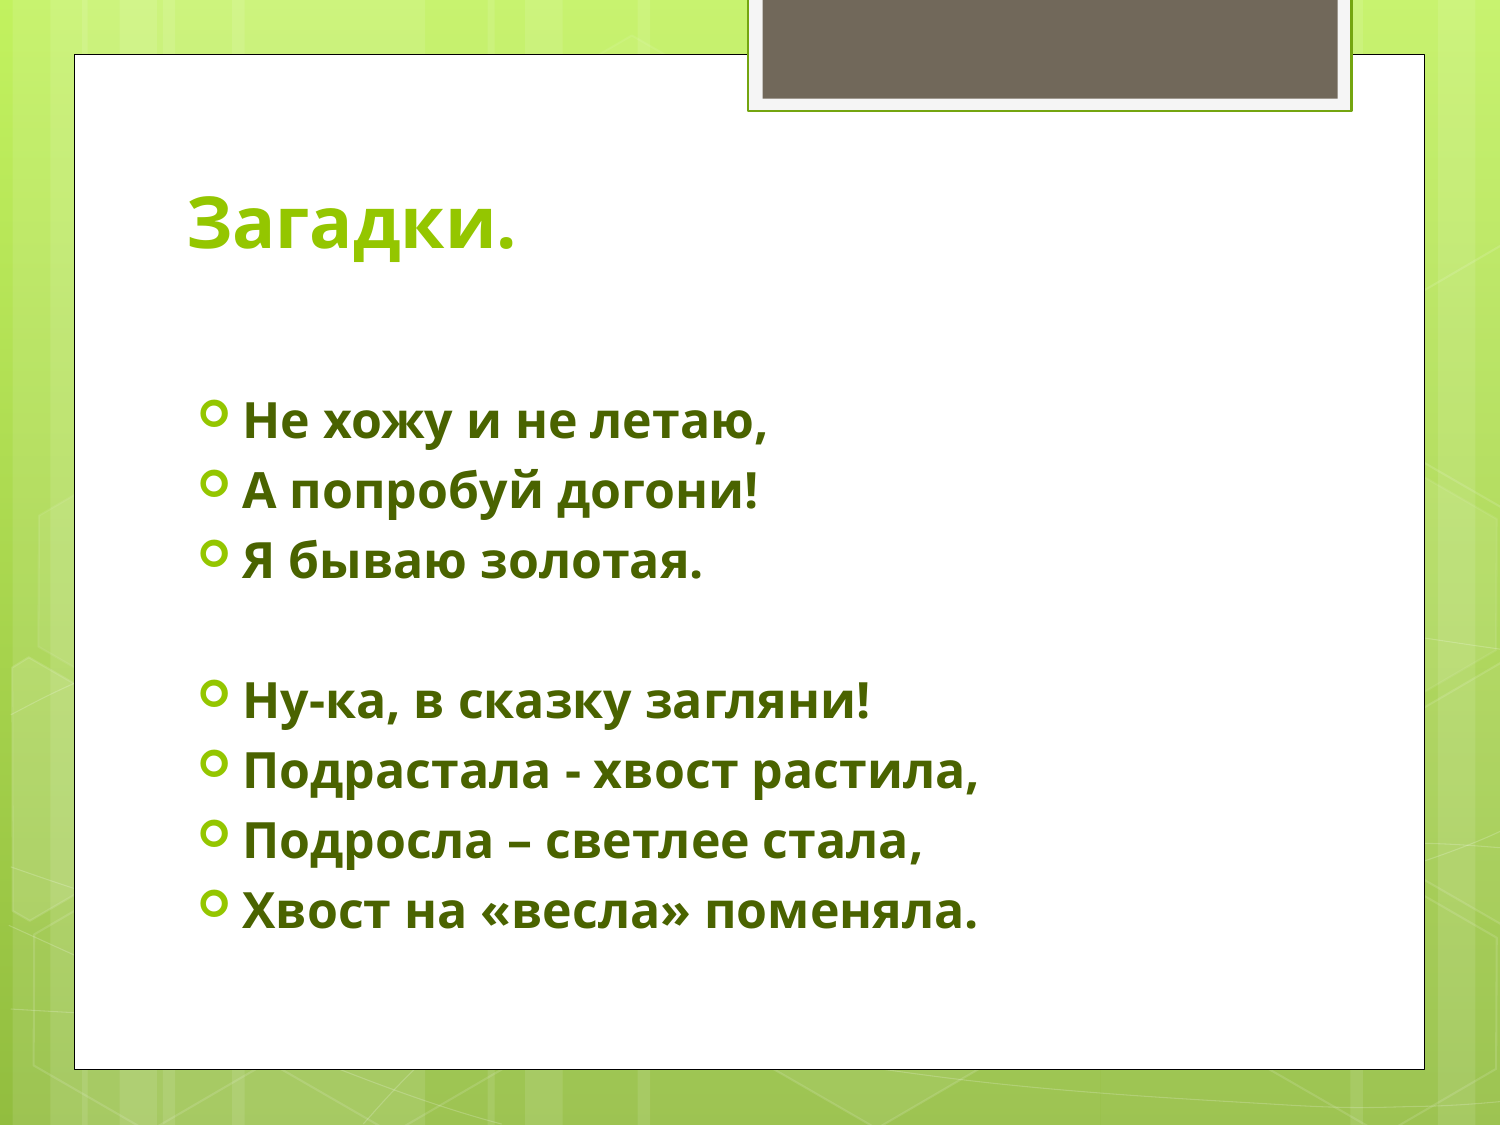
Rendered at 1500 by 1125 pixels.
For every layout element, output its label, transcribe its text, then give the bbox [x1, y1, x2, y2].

title Загадки. [171, 168, 1324, 357]
list Не хожу и не летаю, А попробуй догони! Я бываю золотая. Ну-ка, в сказку загляни! Подрастала - хвост растила, Подросла – светлее стала, Хвост на «весла» поменяла. [171, 381, 1283, 957]
